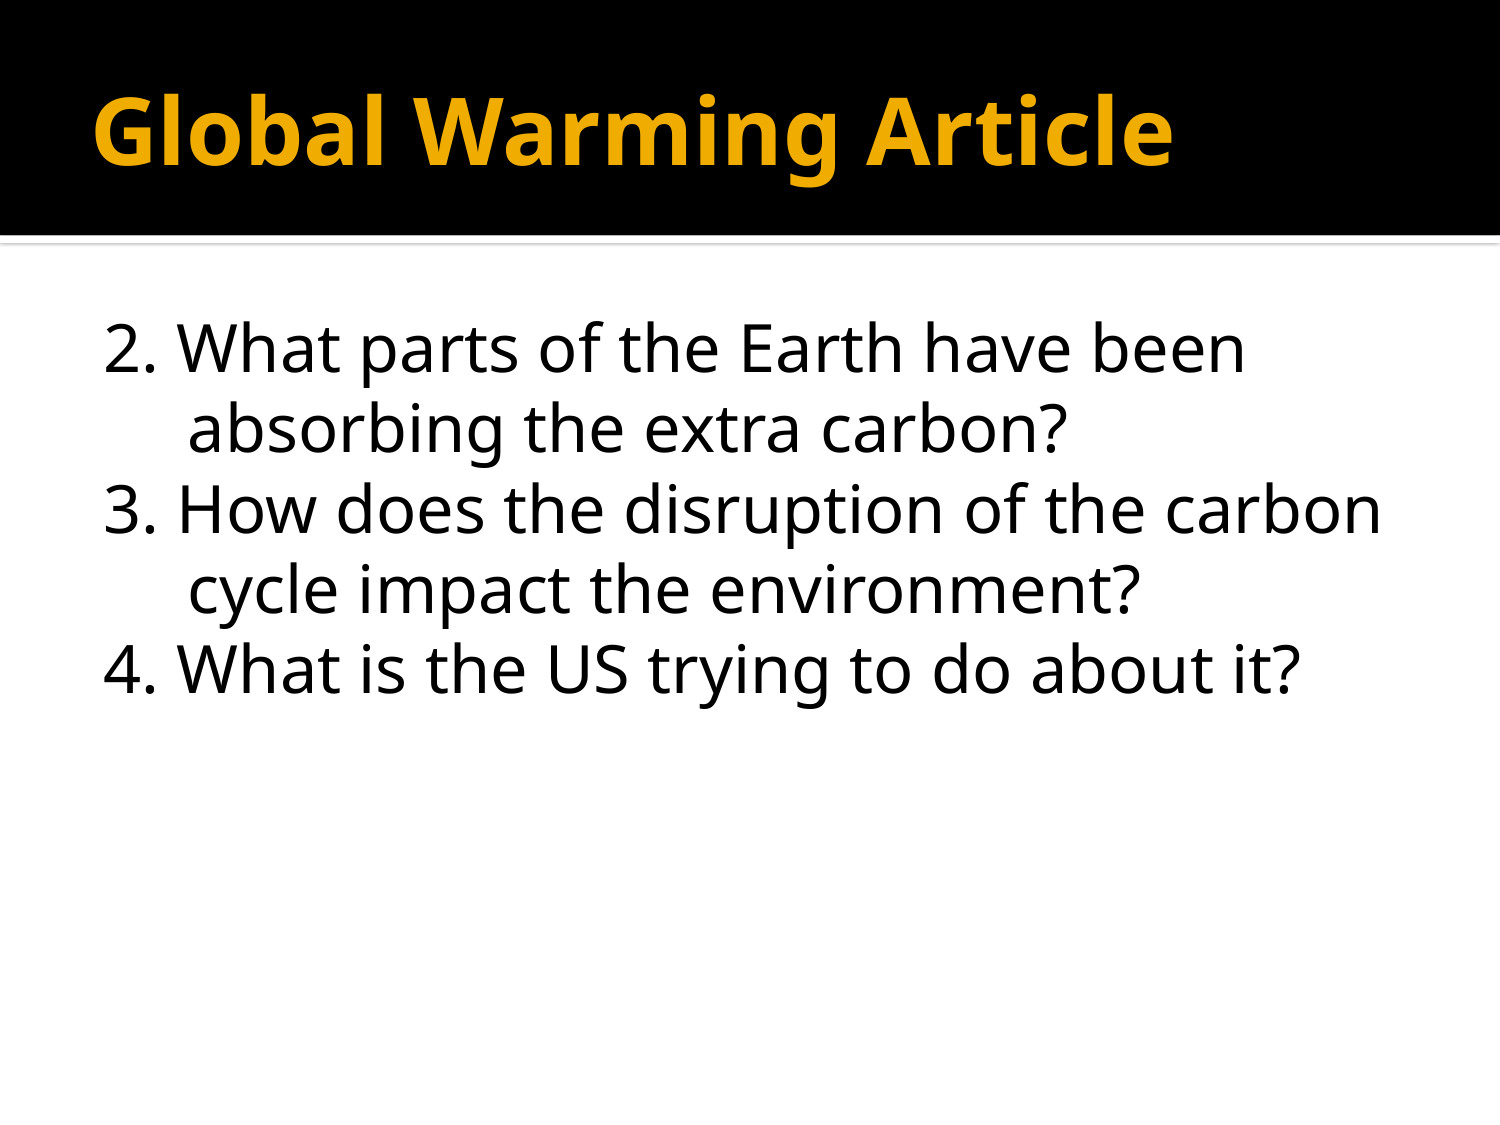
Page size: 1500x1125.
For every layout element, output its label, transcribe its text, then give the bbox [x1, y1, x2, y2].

title Global Warming Article [75, 25, 1425, 231]
list 2. What parts of the Earth have been absorbing the extra carbon? 3. How does the disruption of the carbon cycle impact the environment? 4. What is the US trying to do about it? [75, 291, 1425, 1050]
